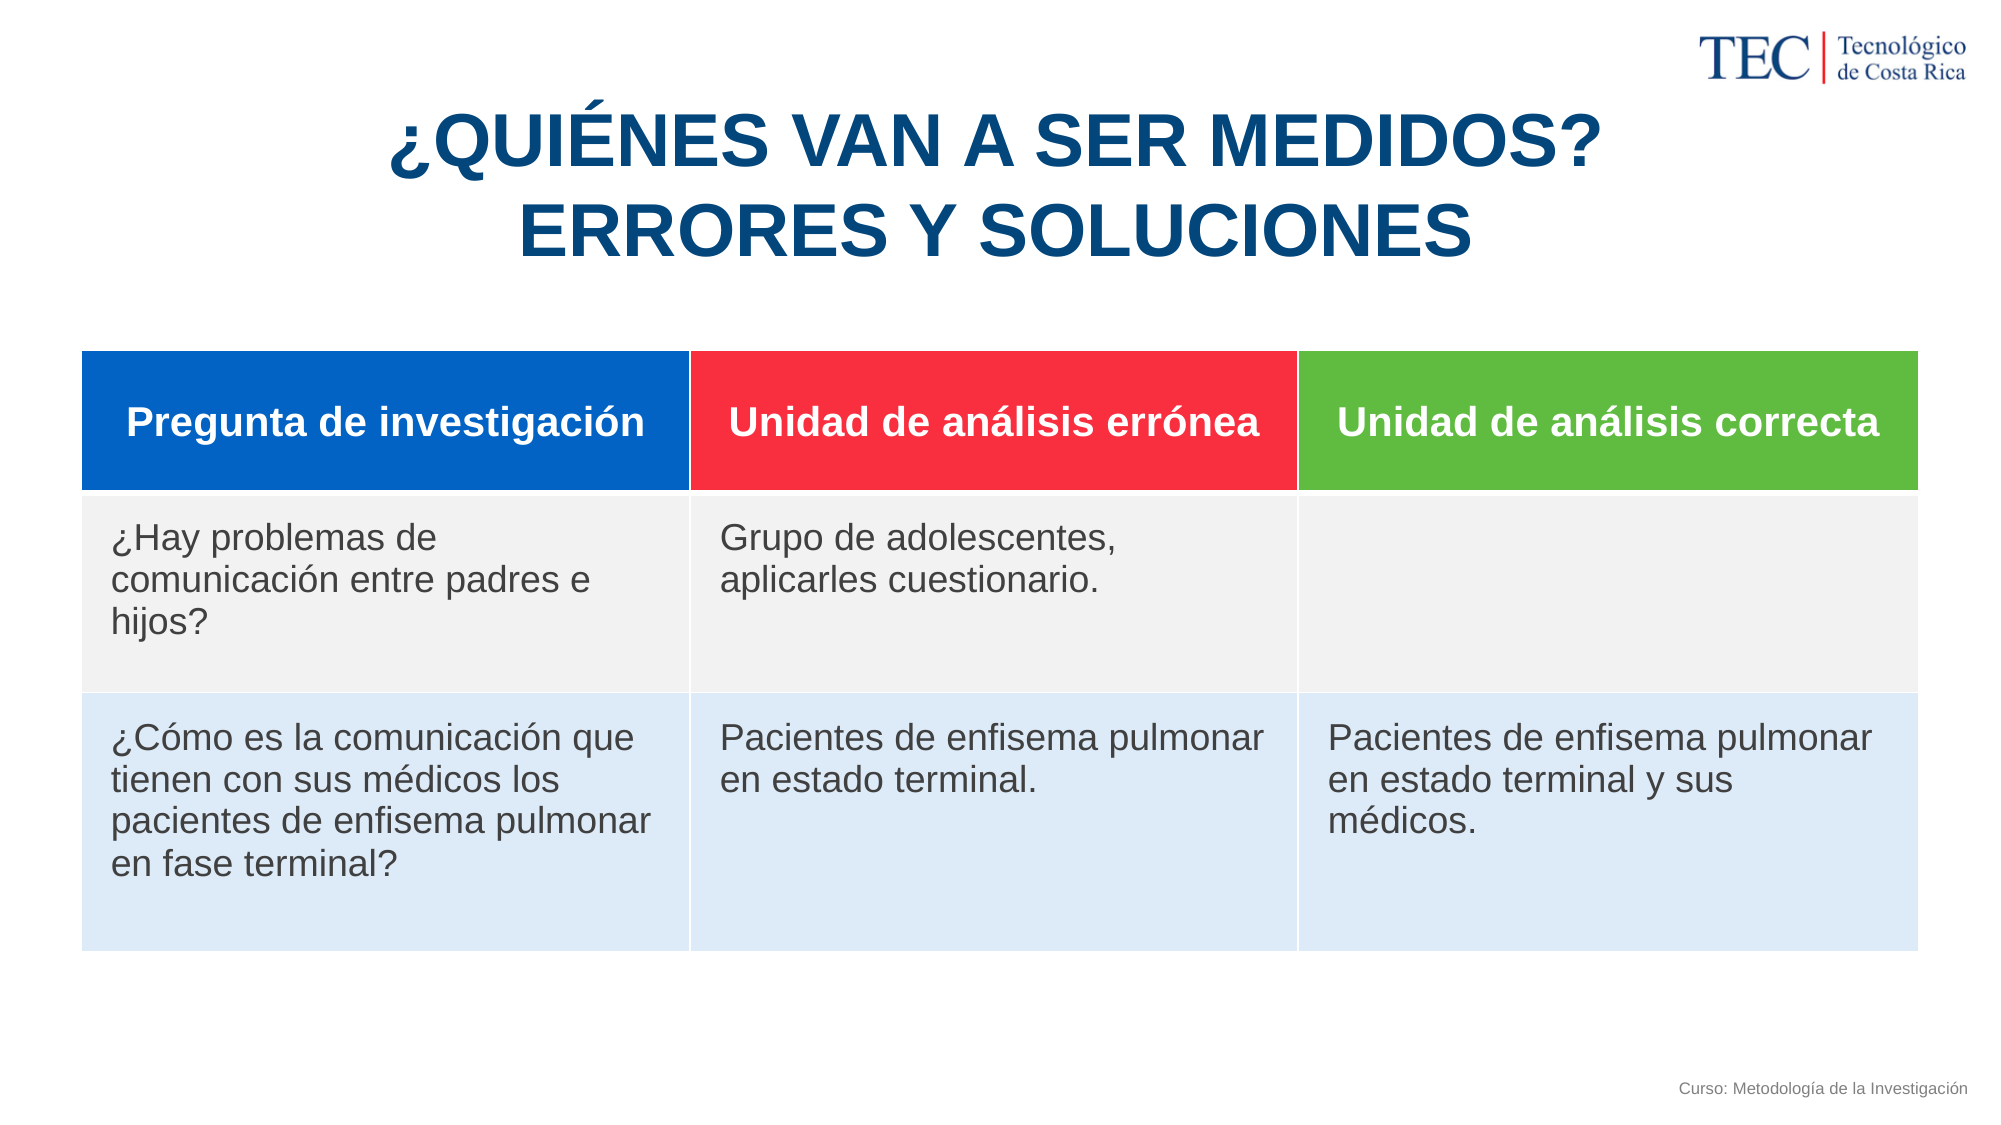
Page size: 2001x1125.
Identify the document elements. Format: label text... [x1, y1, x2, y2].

table_cell [1299, 496, 1918, 692]
table_cell Pacientes de enﬁsema pulmonar en estado terminal y sus médicos. [1299, 693, 1918, 951]
text_box Curso: Metodología de la Investigación [1460, 1070, 1984, 1106]
text_box ¿QUIÉNES VAN A SER MEDIDOS? ERRORES Y SOLUCIONES [0, 78, 1997, 285]
table_cell ¿Hay problemas de comunicación entre padres e hijos? [82, 496, 689, 692]
table_cell Grupo de adolescentes, aplicarles cuestionario. [691, 496, 1297, 692]
table_cell ¿Cómo es la comunicación que tienen con sus médicos los pacientes de enﬁsema pulmonar en fase terminal? [82, 693, 689, 951]
table_header Unidad de análisis errónea [691, 351, 1297, 490]
picture [1696, 18, 1969, 95]
table_header Unidad de análisis correcta [1299, 351, 1918, 490]
table_cell Pacientes de enﬁsema pulmonar en estado terminal. [691, 693, 1297, 951]
table_header Pregunta de investigación [82, 351, 689, 490]
